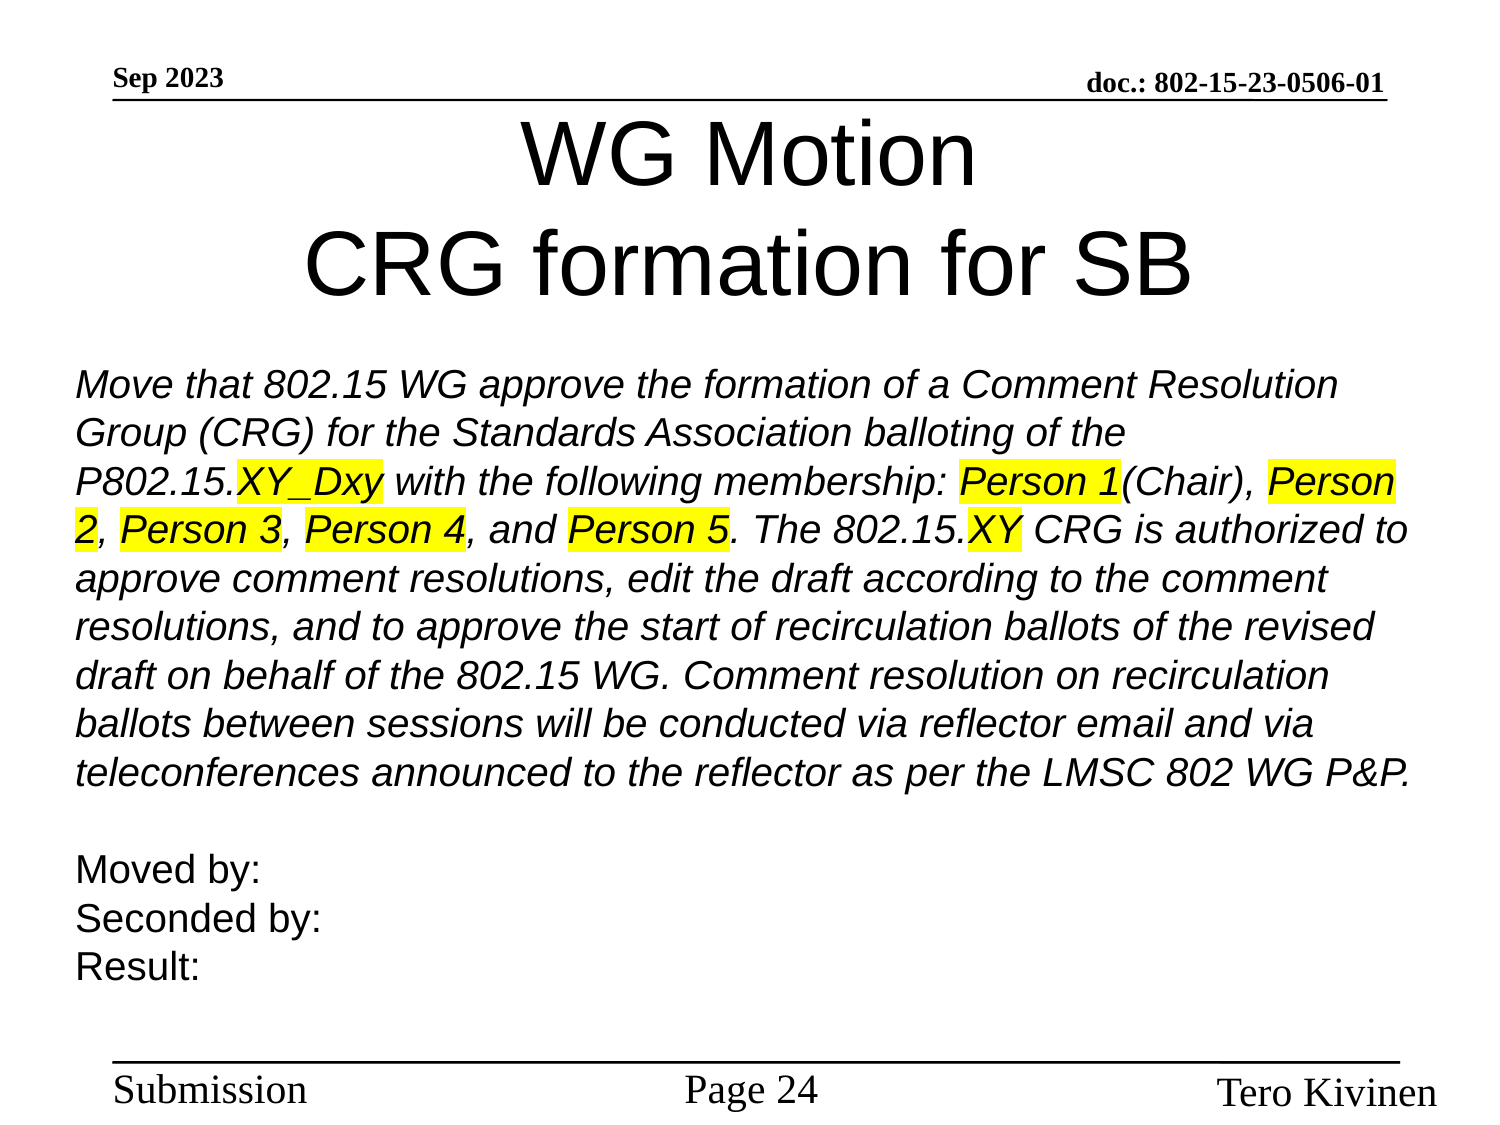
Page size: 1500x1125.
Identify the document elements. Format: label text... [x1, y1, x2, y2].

text_box Move that 802.15 WG approve the formation of a Comment Resolution Group (CRG) for the Standards Association balloting of the P802.15.XY_Dxy with the following membership: Person 1(Chair), Person 2, Person 3, Person 4, and Person 5. The 802.15.XY CRG is authorized to approve comment resolutions, edit the draft according to the comment resolutions, and to approve the start of recirculation ballots of the revised draft on behalf of the 802.15 WG. Comment resolution on recirculation ballots between sessions will be conducted via reflector email and via teleconferences announced to the reflector as per the LMSC 802 WG P&P. Moved by: Seconded by: Result: [75, 357, 1425, 1010]
text_box WG Motion CRG formation for SB [37, 109, 1463, 298]
